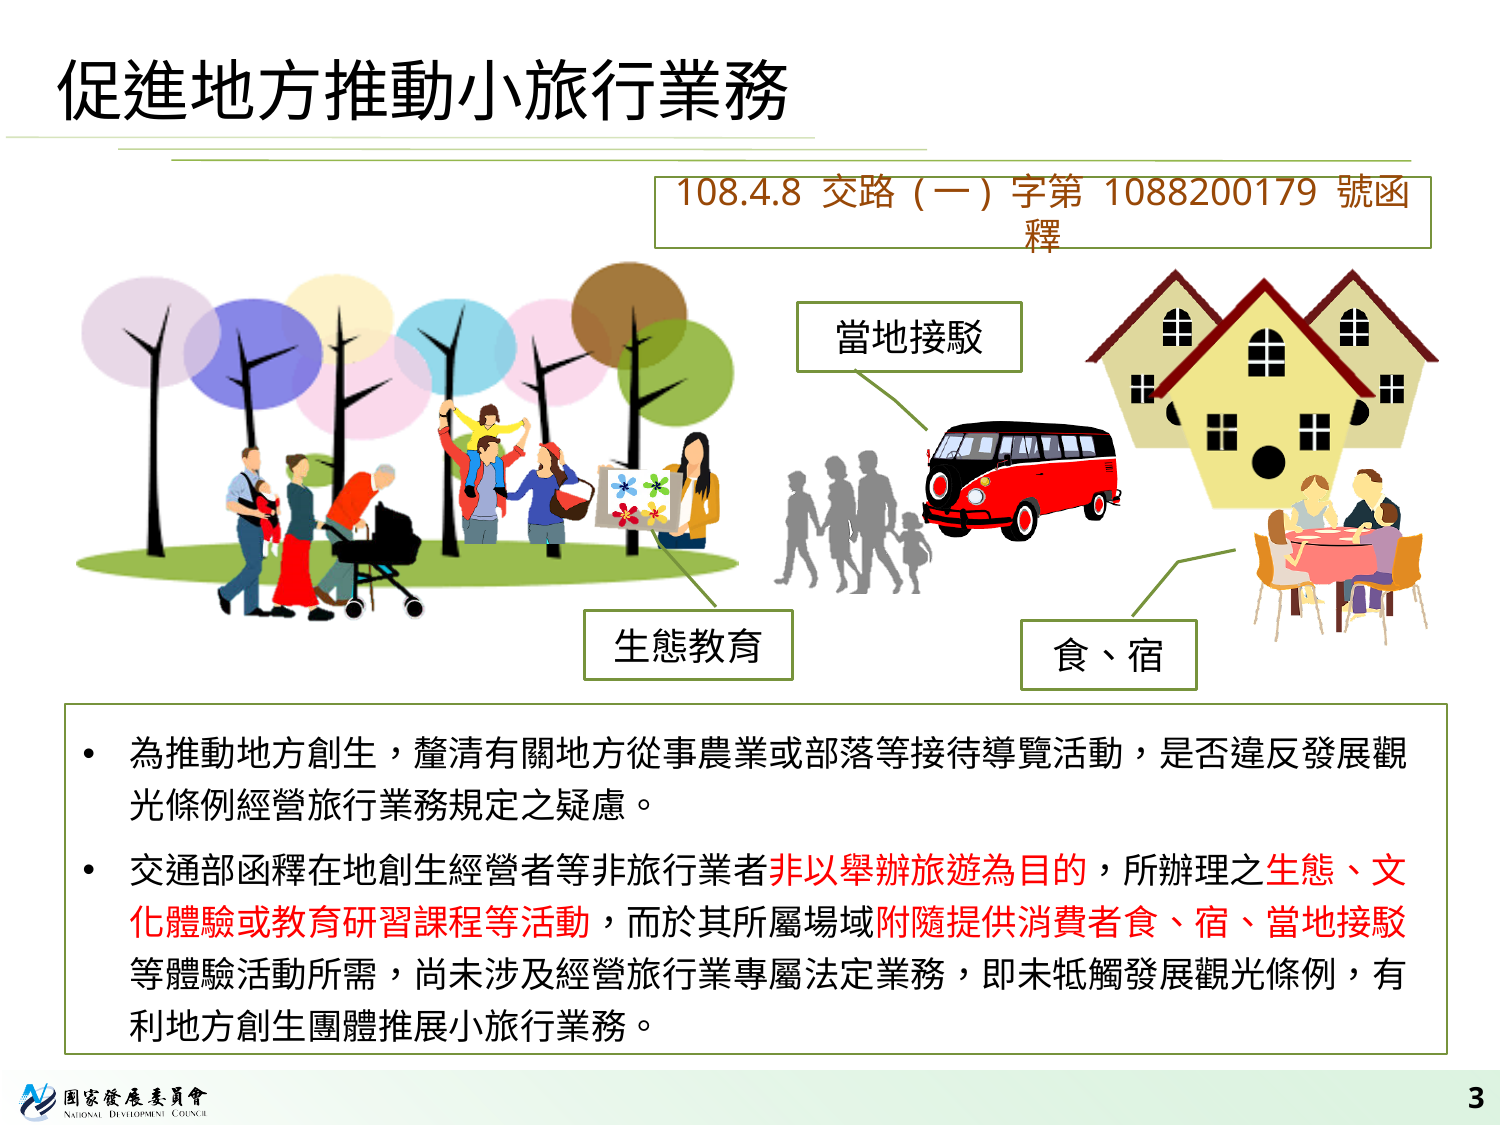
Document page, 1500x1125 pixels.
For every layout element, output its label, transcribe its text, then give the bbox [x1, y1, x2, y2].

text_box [76, 259, 739, 646]
text_box 108.4.8 交路 (一) 字第 1088200179 號函釋 [653, 175, 1433, 250]
text_box 生態教育 [582, 608, 795, 682]
picture [755, 267, 1439, 646]
title 促進地方推動小旅行業務 [41, 30, 1459, 147]
text_box 當地接駁 [795, 300, 1024, 418]
text_box 食、宿 [1020, 547, 1237, 692]
text_box 為推動地方創生，釐清有關地方從事農業或部落等接待導覽活動，是否違反發展觀光條例經營旅行業務規定之疑慮。 交通部函釋在地創生經營者等非旅行業者非以舉辦旅遊為目的，所辦理之生態、文化體驗或教育研習課程等活動，而於其所屬場域附隨提供消費者食、宿、當地接駁等體驗活動所需，尚未涉及經營旅行業專屬法定業務，即未牴觸發展觀光條例，有利地方創生團體推展小旅行業務。 [63, 702, 1449, 1056]
picture [12, 1074, 230, 1122]
